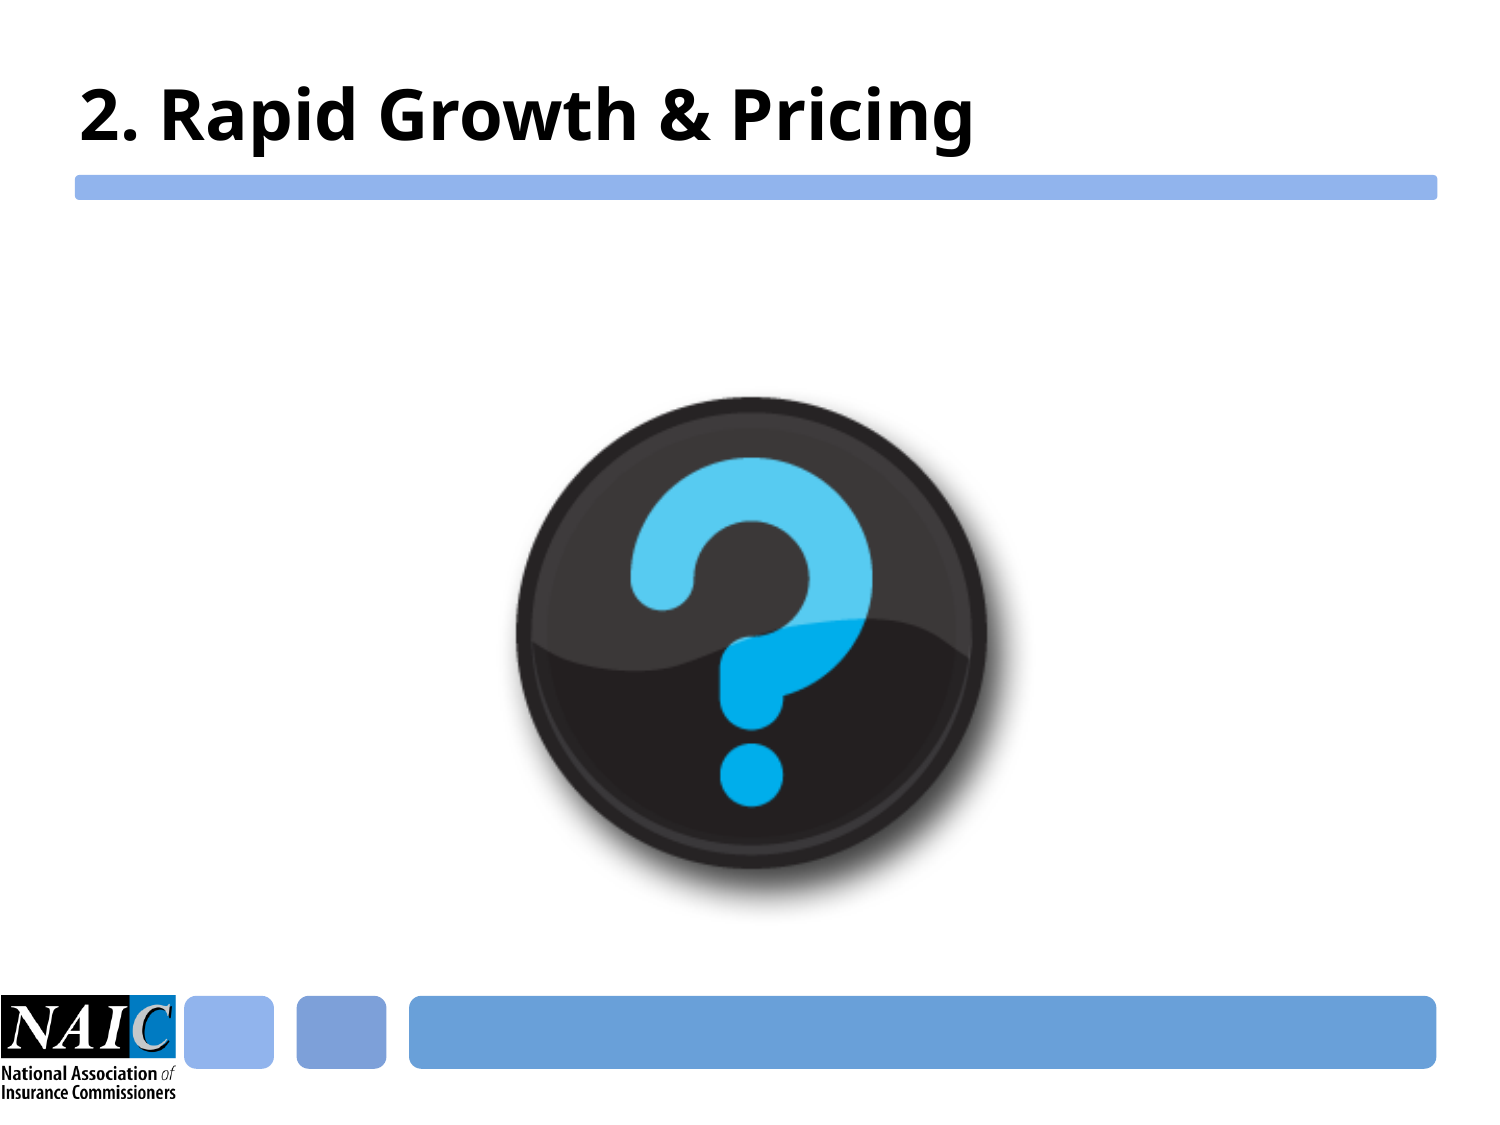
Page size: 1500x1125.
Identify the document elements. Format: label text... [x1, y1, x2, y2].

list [449, 333, 1051, 934]
title 2. Rapid Growth & Pricing [64, 17, 1415, 206]
picture [1, 995, 176, 1099]
